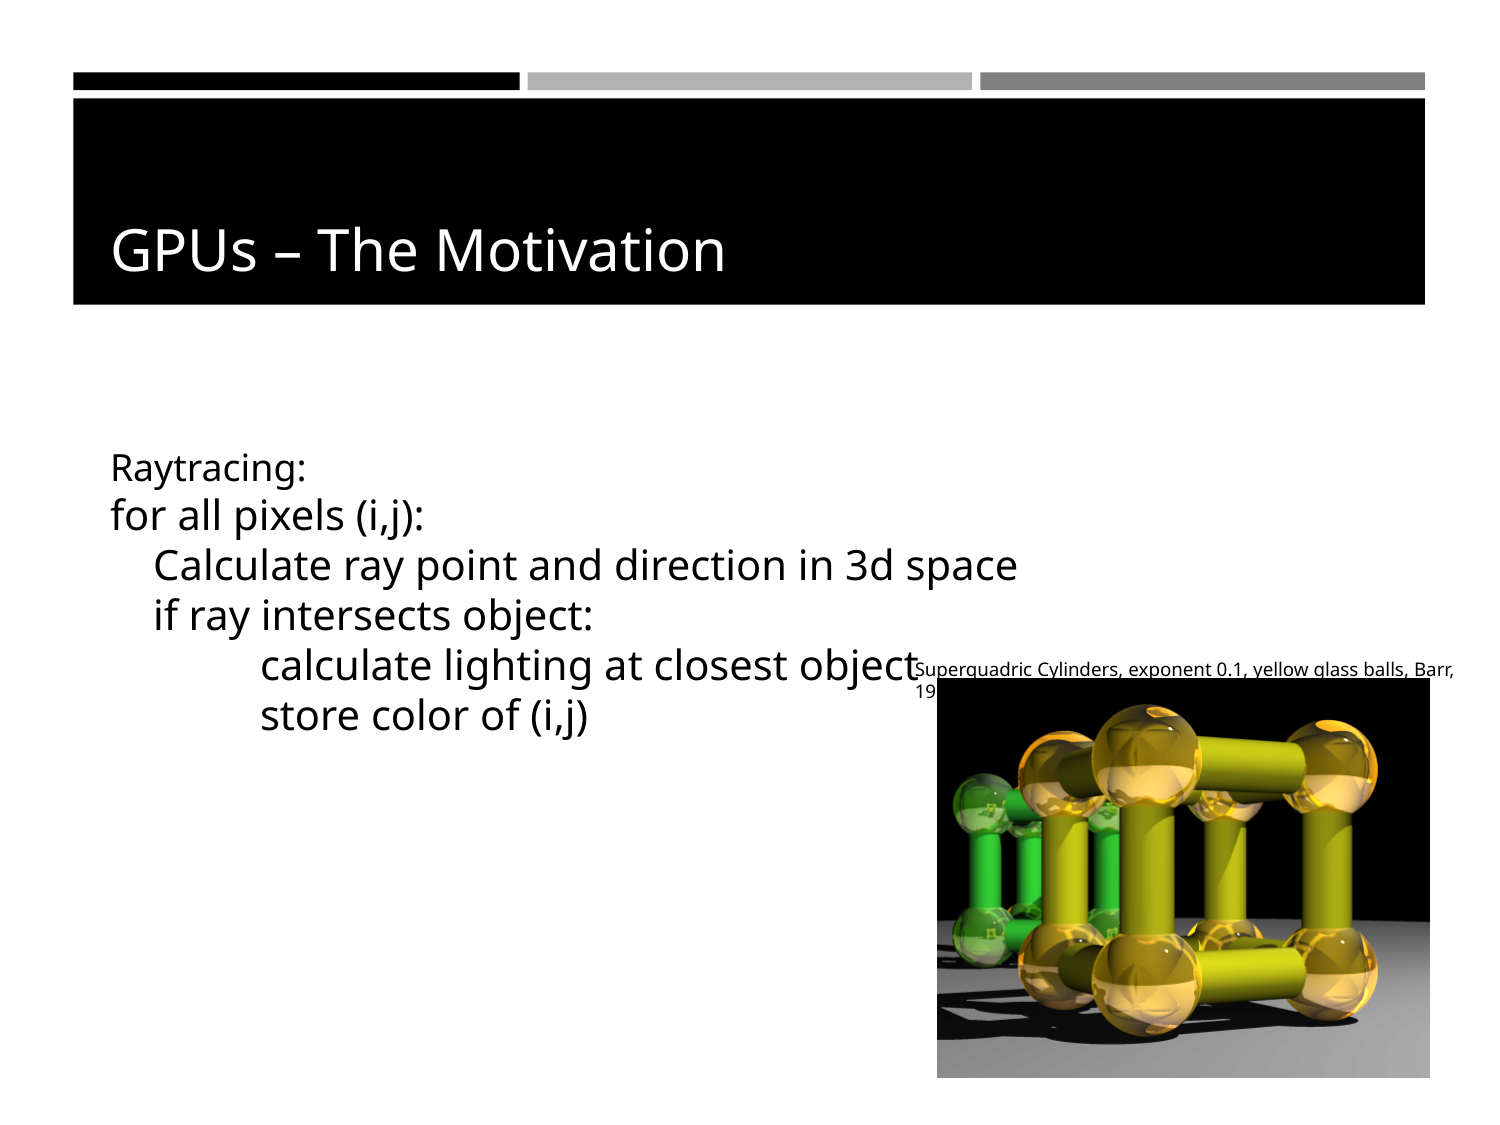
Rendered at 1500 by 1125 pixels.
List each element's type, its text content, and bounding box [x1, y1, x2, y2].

text_box GPUs – The Motivation [95, 112, 1406, 291]
picture [937, 678, 1430, 1078]
text_box Superquadric Cylinders, exponent 0.1, yellow glass balls, Barr, 1981 [900, 650, 1481, 710]
text_box Raytracing: for all pixels (i,j): Calculate ray point and direction in 3d space if ray intersects object: calculate lighting at closest object store color of (i,j) [95, 309, 1406, 874]
